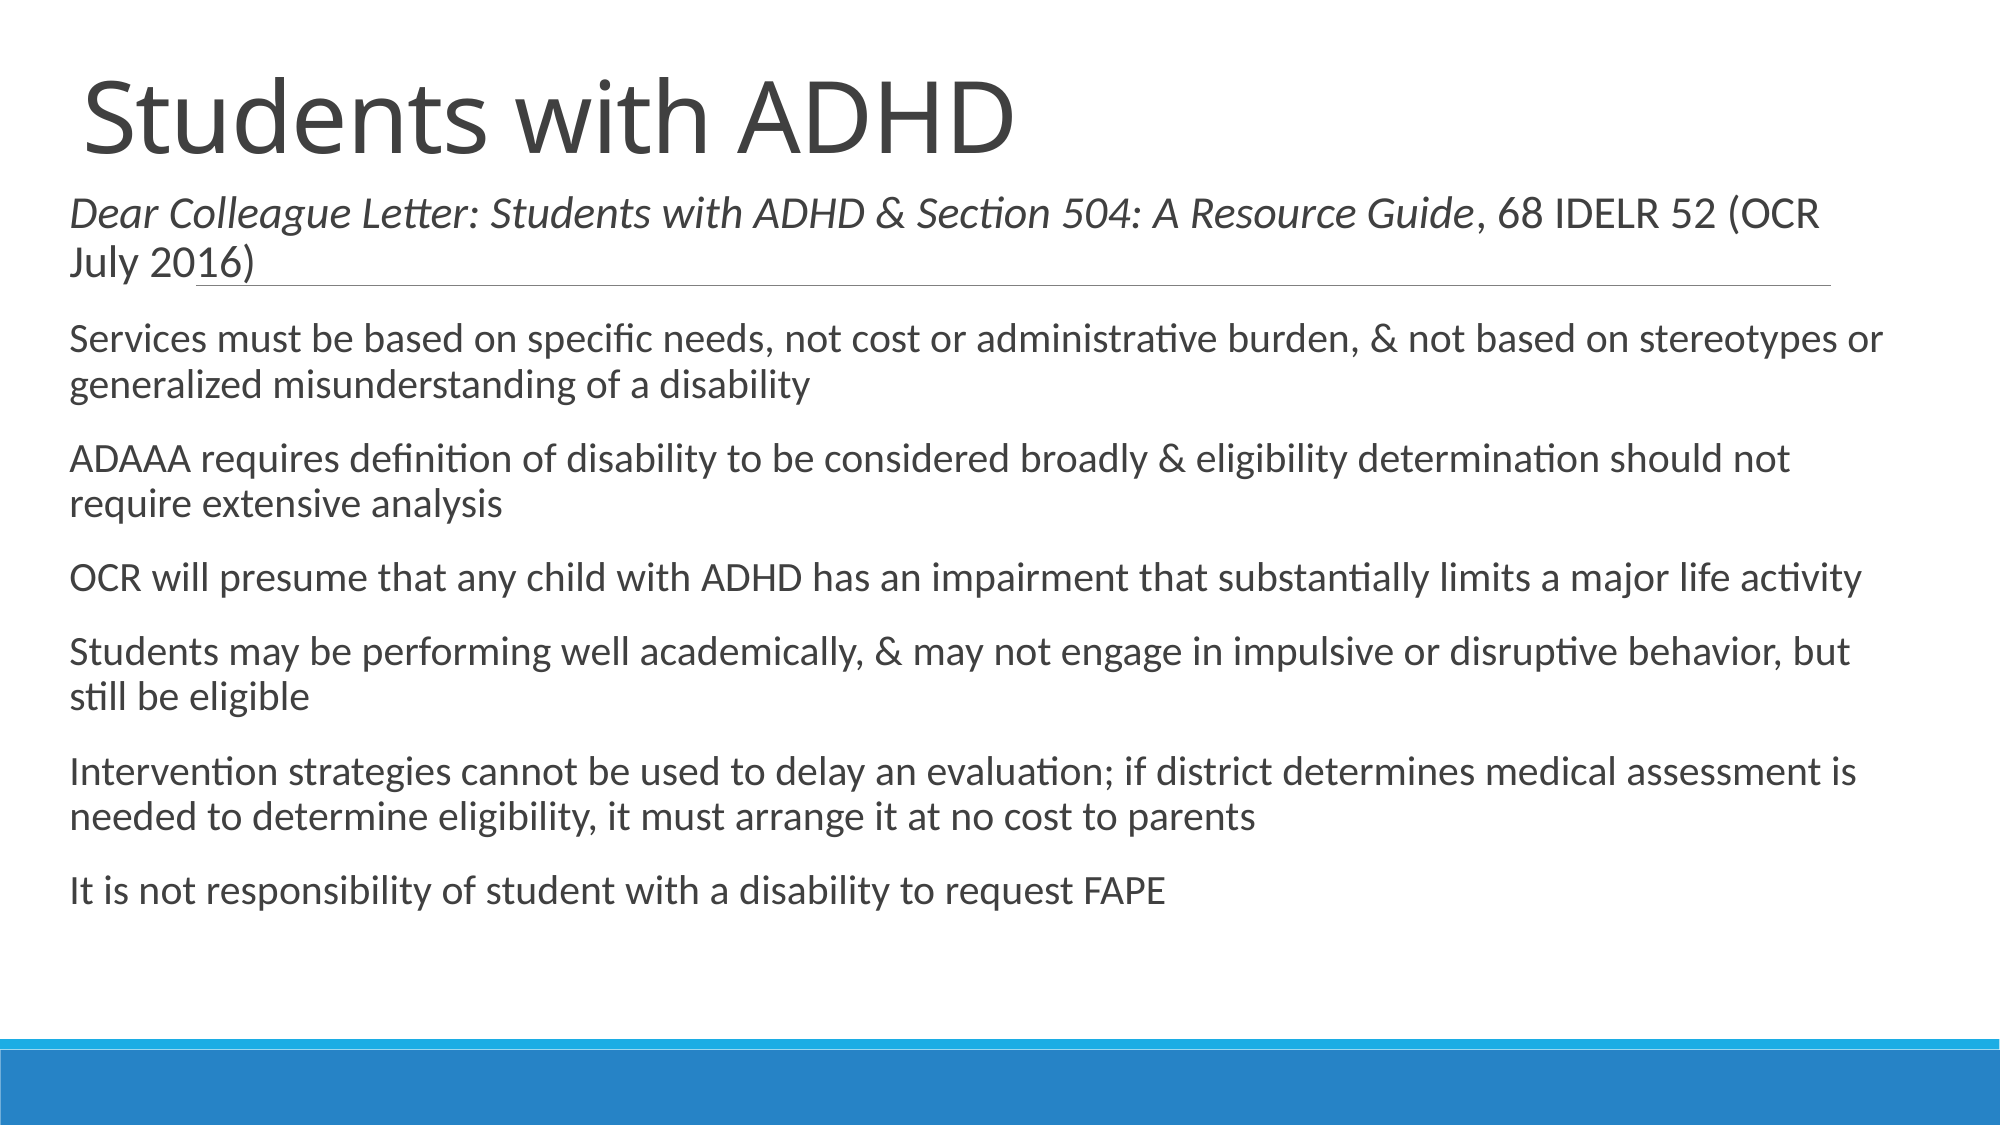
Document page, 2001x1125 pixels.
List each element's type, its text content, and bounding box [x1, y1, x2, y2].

title Students with ADHD [67, 47, 1830, 181]
list Dear Colleague Letter: Students with ADHD & Section 504: A Resource Guide, 68 IDELR 52 (OCR July 2016) Services must be based on specific needs, not cost or administrative burden, & not based on stereotypes or generalized misunderstanding of a disability ADAAA requires definition of disability to be considered broadly & eligibility determination should not require extensive analysis OCR will presume that any child with ADHD has an impairment that substantially limits a major life activity Students may be performing well academically, & may not engage in impulsive or disruptive behavior, but still be eligible Intervention strategies cannot be used to delay an evaluation; if district determines medical assessment is needed to determine eligibility, it must arrange it at no cost to parents It is not responsibility of student with a disability to request FAPE [54, 181, 1896, 963]
